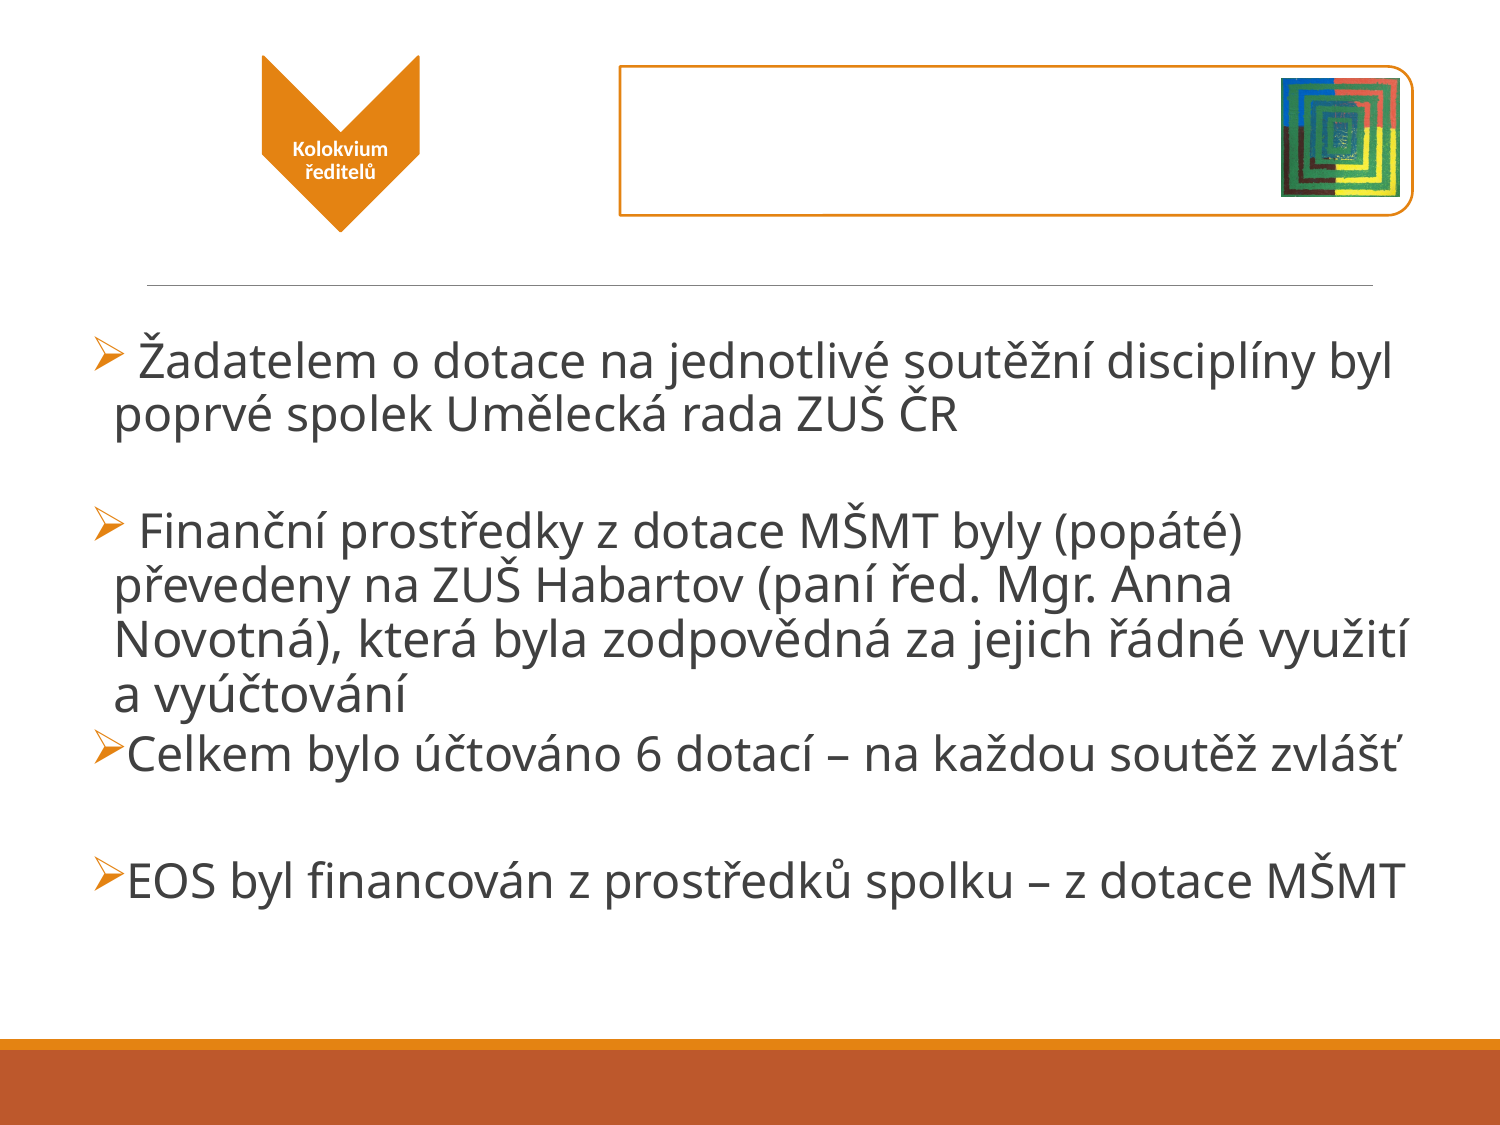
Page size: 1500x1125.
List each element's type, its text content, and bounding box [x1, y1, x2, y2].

list Žadatelem o dotace na jednotlivé soutěžní disciplíny byl poprvé spolek Umělecká rada ZUŠ ČR Finanční prostředky z dotace MŠMT byly (popáté) převedeny na ZUŠ Habartov (paní řed. Mgr. Anna Novotná), která byla zodpovědná za jejich řádné využití a vyúčtování Celkem bylo účtováno 6 dotací – na každou soutěž zvlášť EOS byl financován z prostředků spolku – z dotace MŠMT [64, 314, 1415, 976]
picture [1280, 77, 1401, 197]
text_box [74, 44, 1426, 234]
